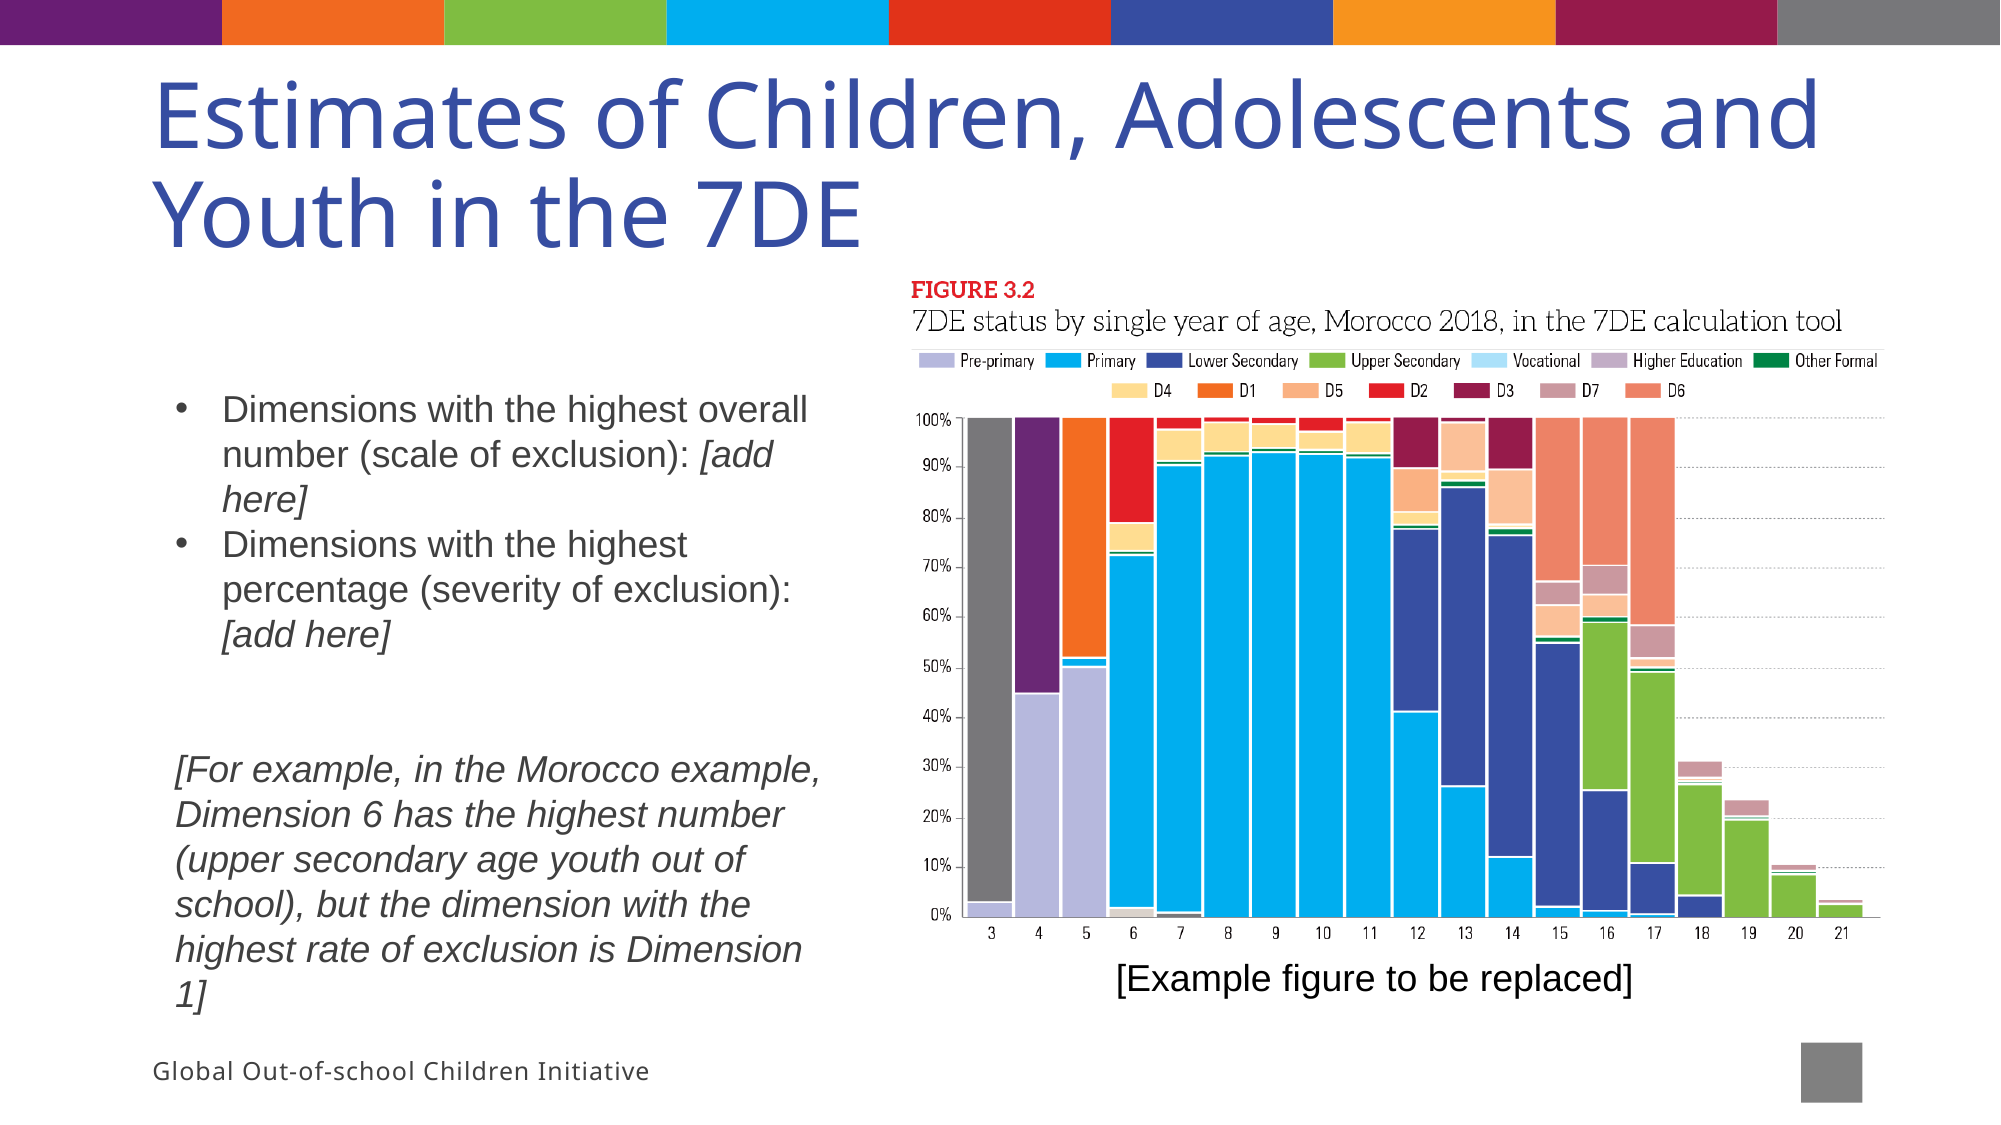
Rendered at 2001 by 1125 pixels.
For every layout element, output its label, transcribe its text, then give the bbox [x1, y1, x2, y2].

slide_number 11 [1801, 1042, 1863, 1103]
picture [865, 247, 1934, 1008]
title Estimates of Children, Adolescents and Youth in the 7DE [137, 59, 1863, 278]
footer Global Out-of-school Children Initiative [137, 1042, 1338, 1103]
text_box Dimensions with the highest overall number (scale of exclusion): [add here] Dimensions with the highest percentage (severity of exclusion): [add here] [For example, in the Morocco example, Dimension 6 has the highest number (upper secondary age youth out of school), but the dimension with the highest rate of exclusion is Dimension 1] [160, 377, 843, 1023]
